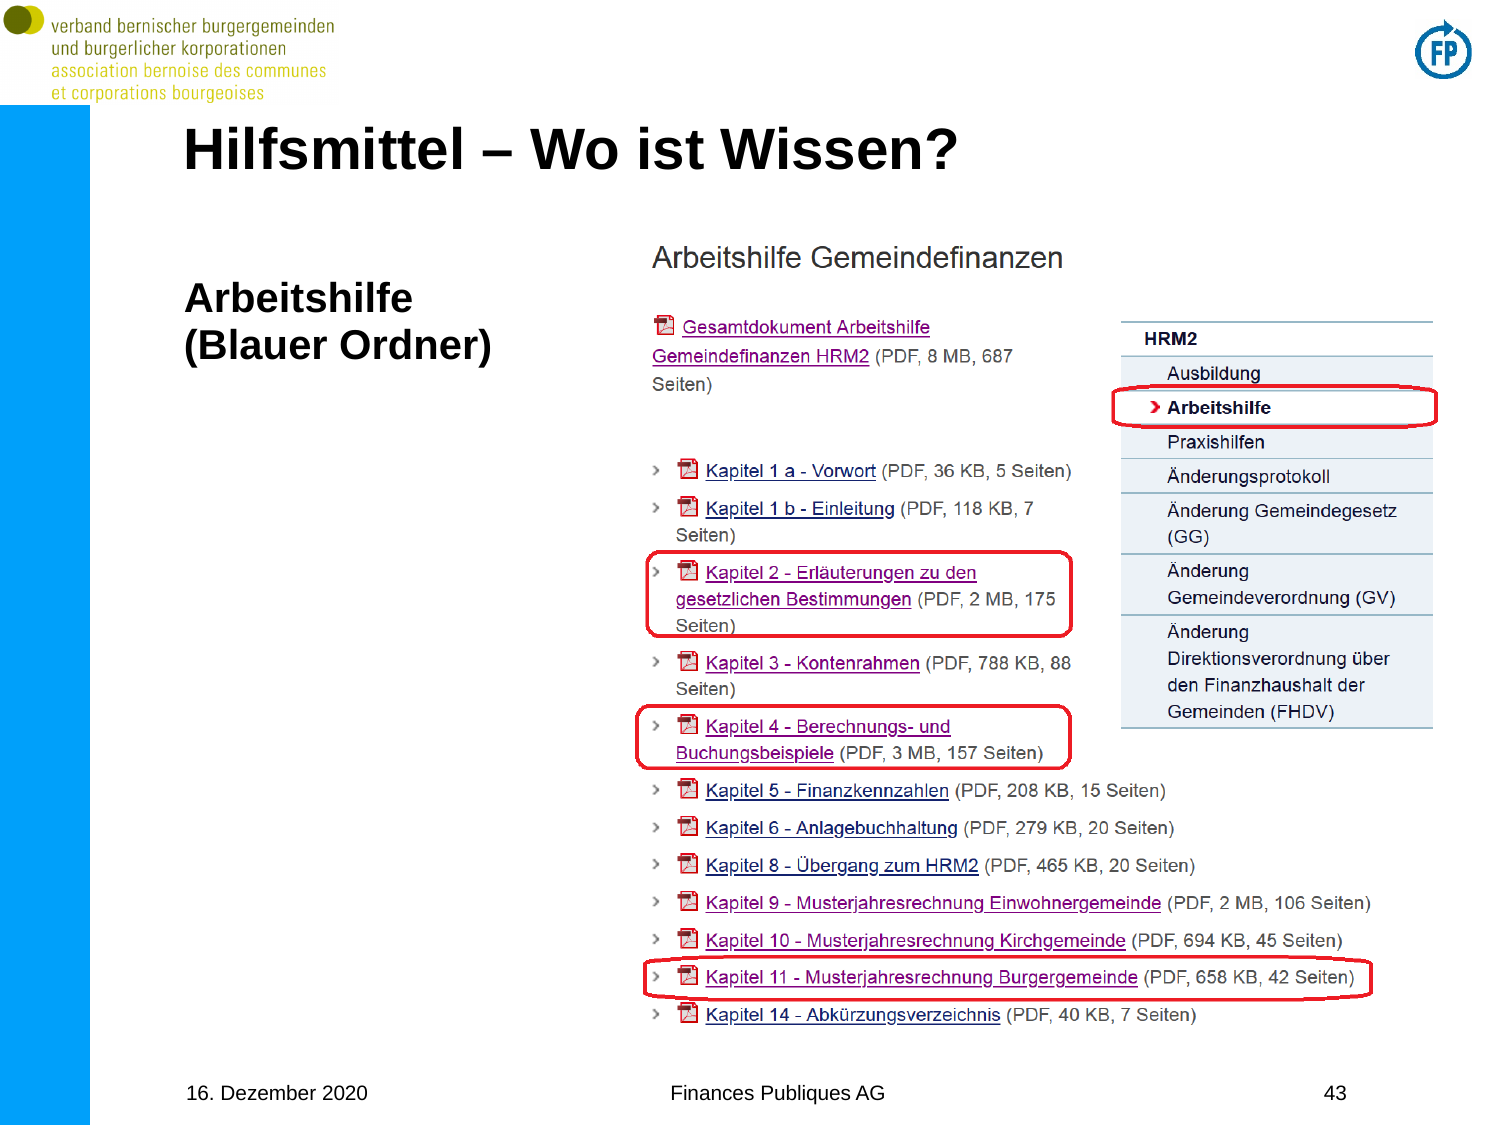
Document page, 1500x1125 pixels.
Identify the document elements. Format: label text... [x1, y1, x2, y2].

text_box Arbeitshilfe (Blauer Ordner) [168, 267, 631, 1016]
picture [0, 0, 339, 105]
picture [1415, 19, 1472, 79]
picture [631, 234, 1449, 1059]
slide_number 43 [1165, 1059, 1362, 1125]
slide_number 16. Dezember 2020 [171, 1058, 391, 1125]
footer Finances Publiques AG [427, 1058, 1129, 1125]
title Hilfsmittel – Wo ist Wissen? [168, 112, 1491, 265]
